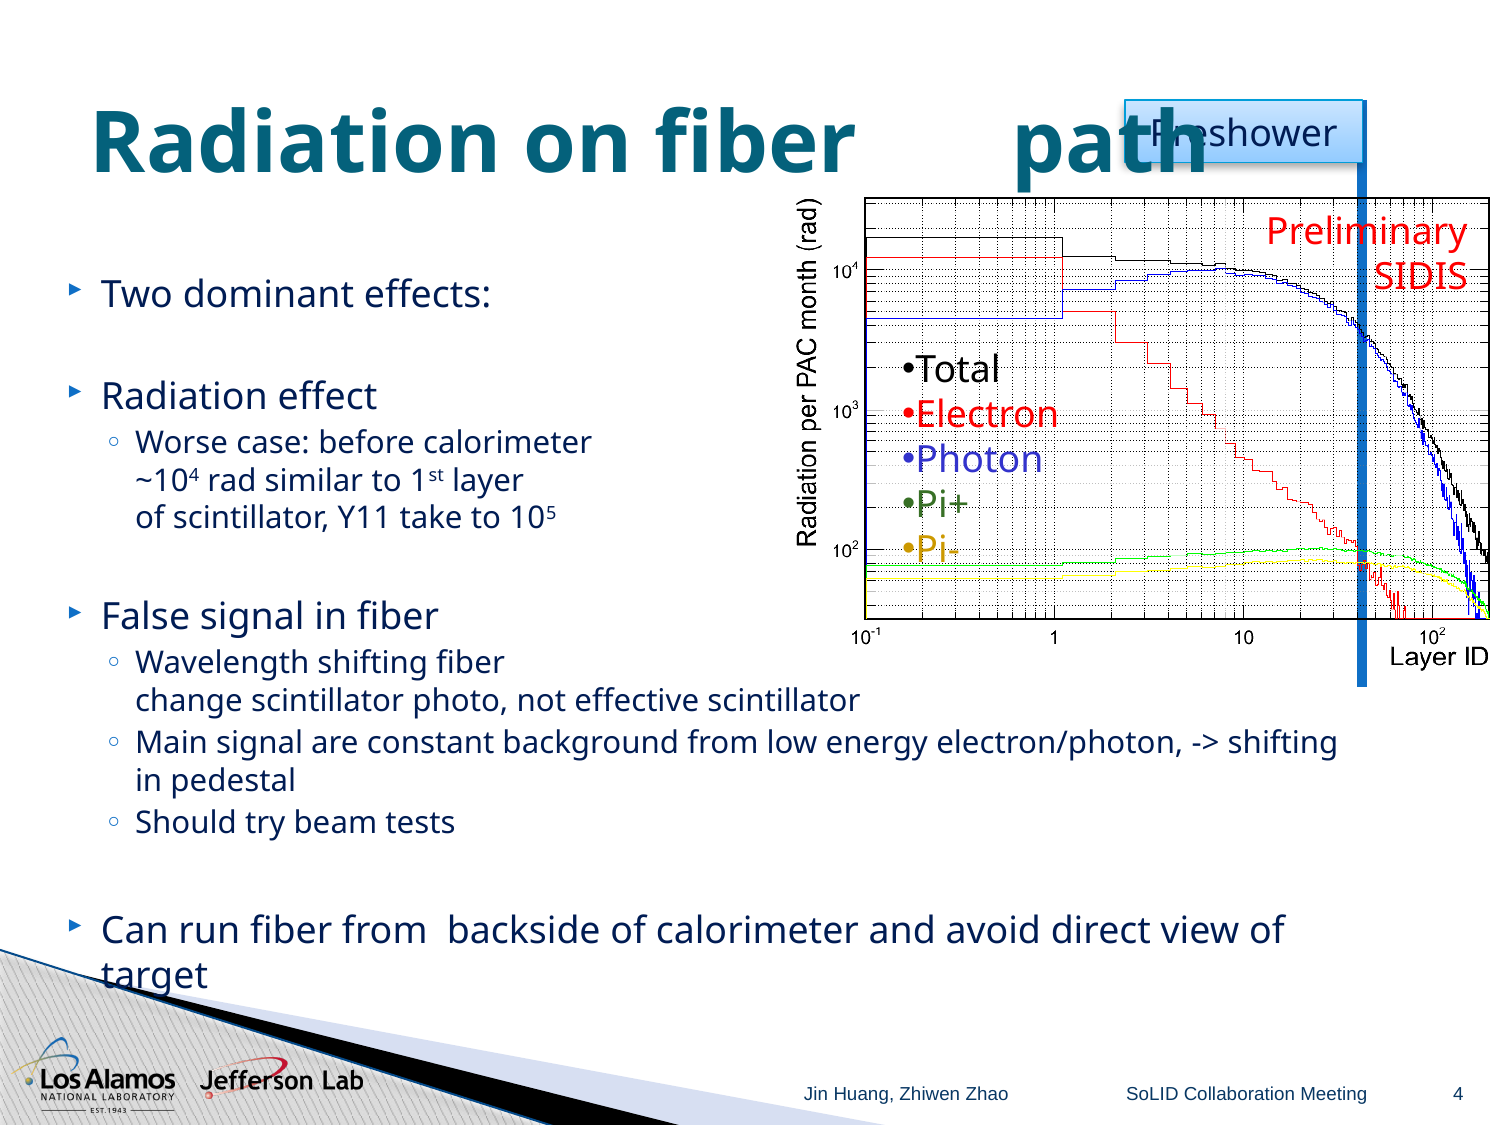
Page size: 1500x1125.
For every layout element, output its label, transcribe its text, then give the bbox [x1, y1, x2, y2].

slide_number 4 [1418, 1051, 1479, 1112]
title Radiation on fiber path [75, 45, 1425, 233]
slide_number SoLID Collaboration Meeting [1075, 1051, 1418, 1112]
footer Jin Huang, Zhiwen Zhao [737, 1051, 1075, 1112]
picture [200, 1057, 363, 1099]
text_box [1124, 99, 1363, 187]
list Two dominant effects: Radiation effect Worse case: before calorimeter ~104 rad similar to 1st layer of scintillator, Y11 take to 105 False signal in fiber Wavelength shifting fiber change scintillator photo, not effective scintillator Main signal are constant background from low energy electron/photon, -> shifting in pedestal Should try beam tests Can run fiber from backside of calorimeter and avoid direct view of target [37, 262, 1375, 1005]
picture [11, 1037, 175, 1113]
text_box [787, 187, 1500, 701]
